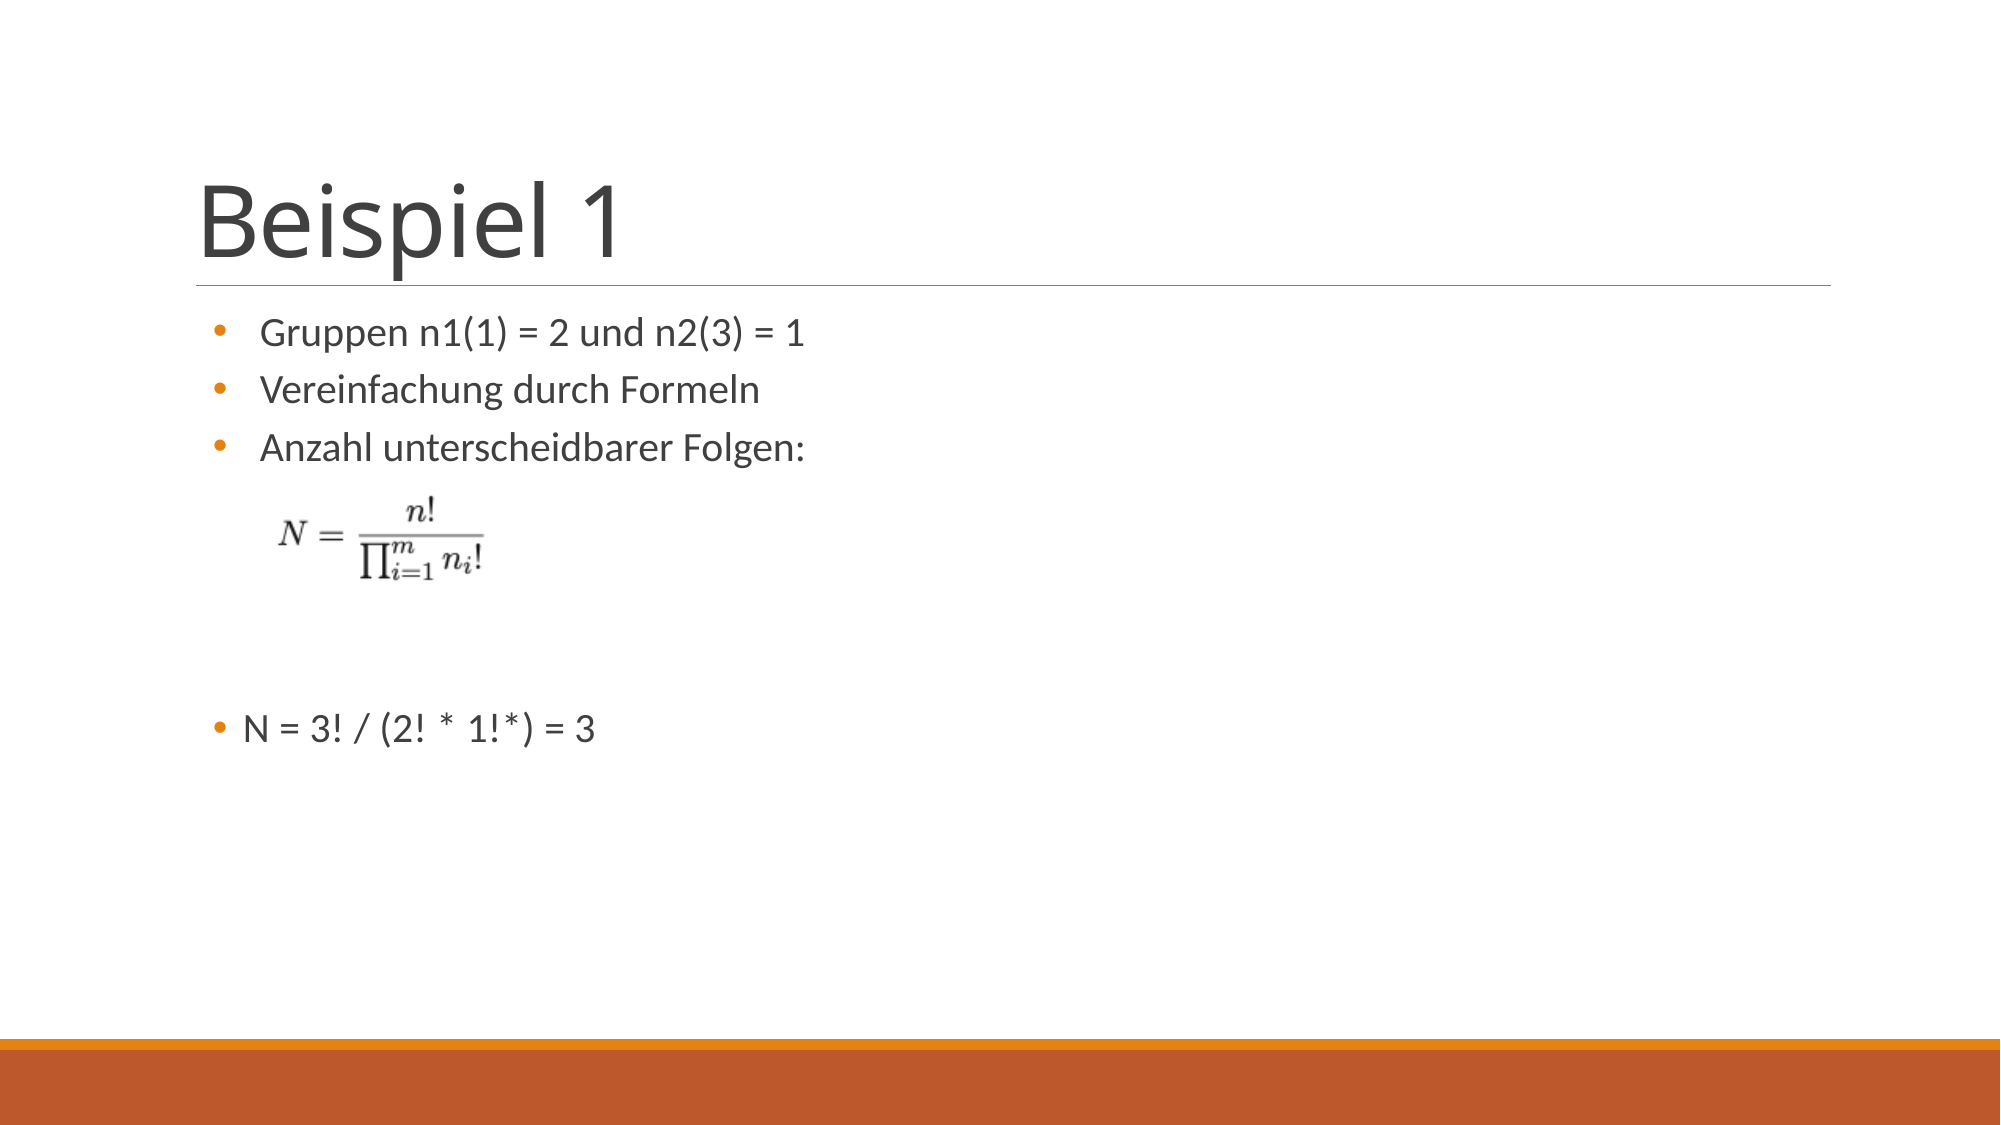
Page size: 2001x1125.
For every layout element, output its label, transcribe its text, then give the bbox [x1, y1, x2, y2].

list Gruppen n1(1) = 2 und n2(3) = 1 Vereinfachung durch Formeln Anzahl unterscheidbarer Folgen: N = 3! / (2! * 1!*) = 3 [180, 302, 1830, 963]
picture [268, 471, 516, 604]
title Beispiel 1 [180, 47, 1830, 285]
